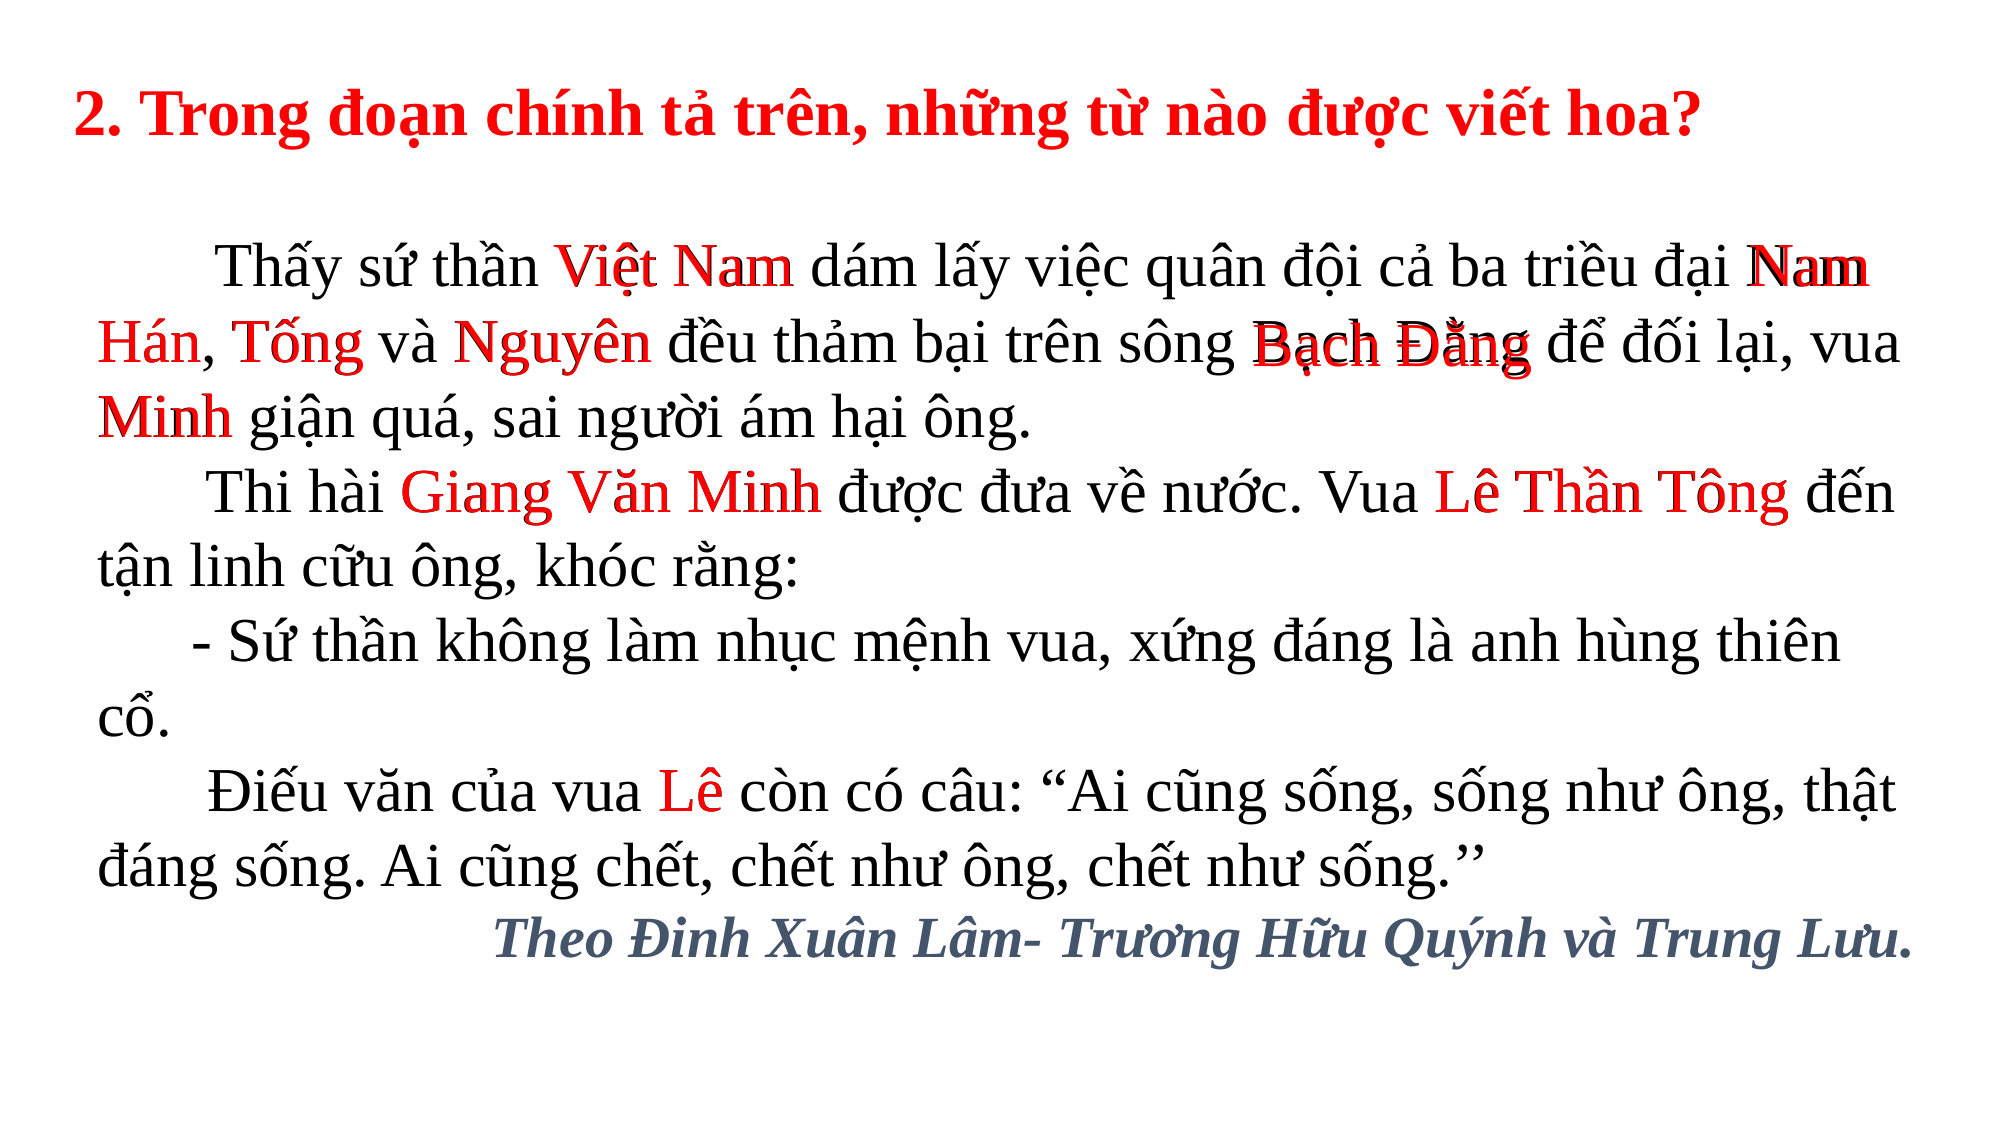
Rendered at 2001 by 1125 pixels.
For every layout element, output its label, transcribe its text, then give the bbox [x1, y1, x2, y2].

text_box Nguyên [439, 292, 688, 382]
text_box Lê [643, 741, 852, 832]
text_box Minh [83, 367, 292, 457]
text_box Hán [82, 292, 217, 382]
text_box Bạch Đằng [1238, 296, 1569, 386]
text_box Nam [1734, 216, 1890, 306]
text_box Việt Nam [538, 216, 831, 307]
text_box 2. Trong đoạn chính tả trên, những từ nào được viết hoa? [58, 61, 1955, 156]
text_box Tống [217, 292, 417, 382]
text_box Giang Văn Minh [386, 442, 862, 533]
text_box Lê Thần Tông [1420, 442, 1893, 532]
text_box Thấy sứ thần Việt Nam dám lấy việc quân đội cả ba triều đại Nam Hán, Tống và Nguyên đều thảm bại trên sông Bạch Đằng để đối lại, vua Minh giận quá, sai người ám hại ông. Thi hài Giang Văn Minh được đưa về nước. Vua Lê Thần Tông đến tận linh cữu ông, khóc rằng: - Sứ thần không làm nhục mệnh vua, xứng đáng là anh hùng thiên cổ. Điếu văn của vua Lê còn có câu: “Ai cũng sống, sống như ông, thật đáng sống. Ai cũng chết, chết như ông, chết như sống.’’ Theo Đinh Xuân Lâm- Trương Hữu Quýnh và Trung Lưu. [82, 212, 1931, 1052]
